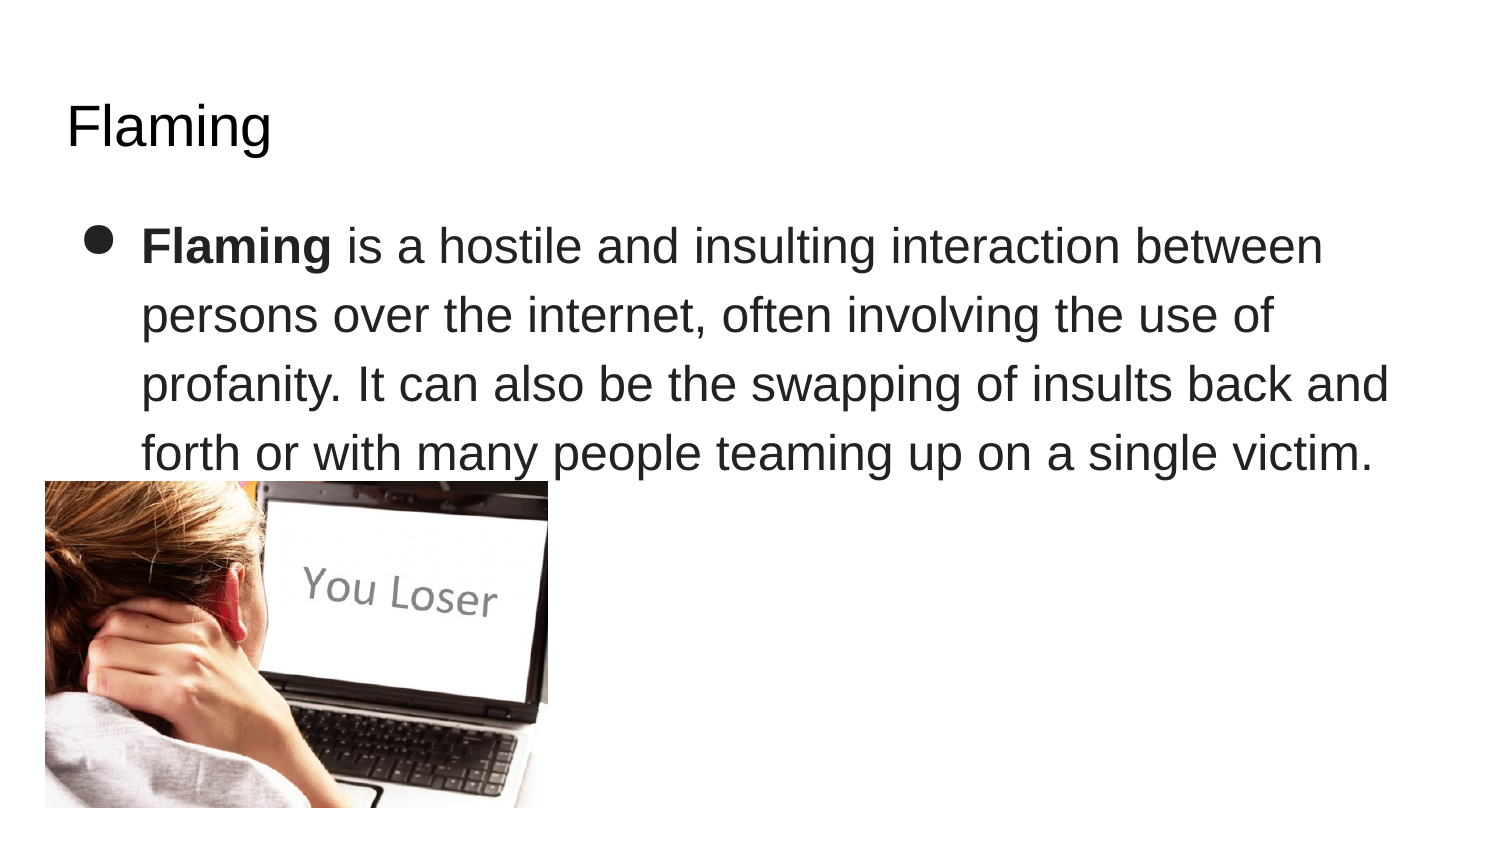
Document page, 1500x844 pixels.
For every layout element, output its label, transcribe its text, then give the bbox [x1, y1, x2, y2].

title Flaming [51, 72, 1449, 167]
picture [45, 481, 548, 808]
list Flaming is a hostile and insulting interaction between persons over the internet, often involving the use of profanity. It can also be the swapping of insults back and forth or with many people teaming up on a single victim. [51, 189, 1449, 750]
